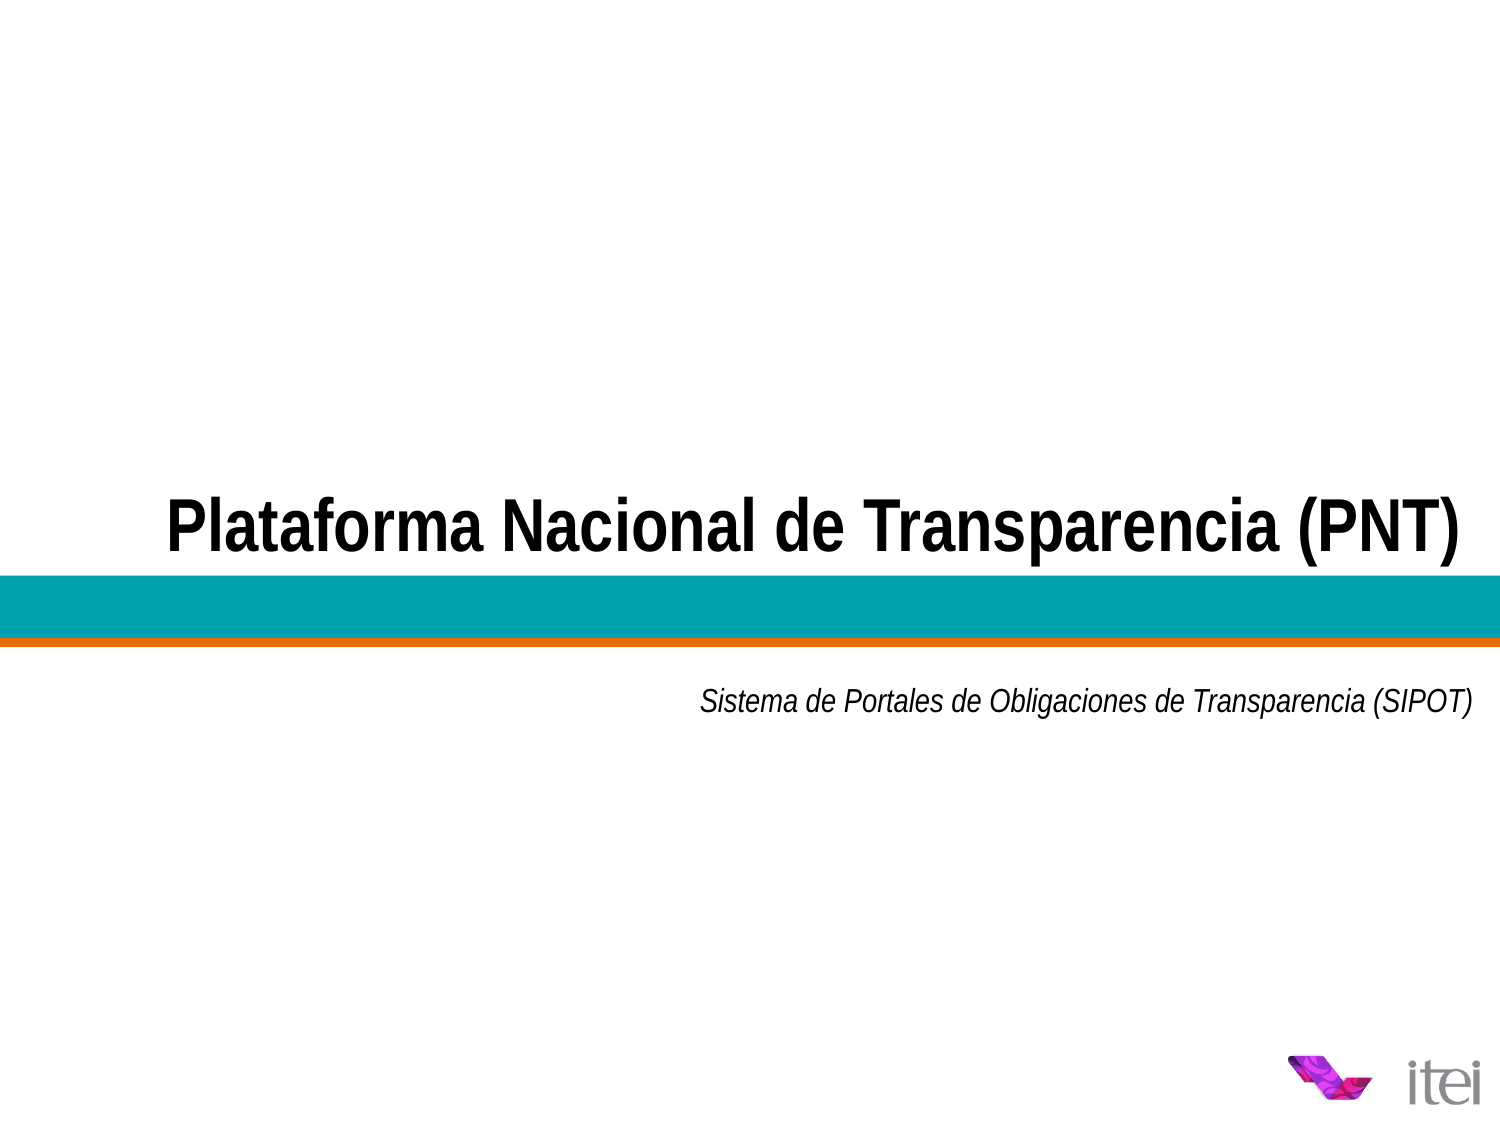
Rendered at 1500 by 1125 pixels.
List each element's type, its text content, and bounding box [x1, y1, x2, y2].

text_box Plataforma Nacional de Transparencia (PNT) [151, 469, 1477, 574]
text_box [0, 575, 1500, 638]
picture [1271, 1027, 1500, 1125]
text_box Sistema de Portales de Obligaciones de Transparencia (SIPOT) [161, 671, 1489, 727]
